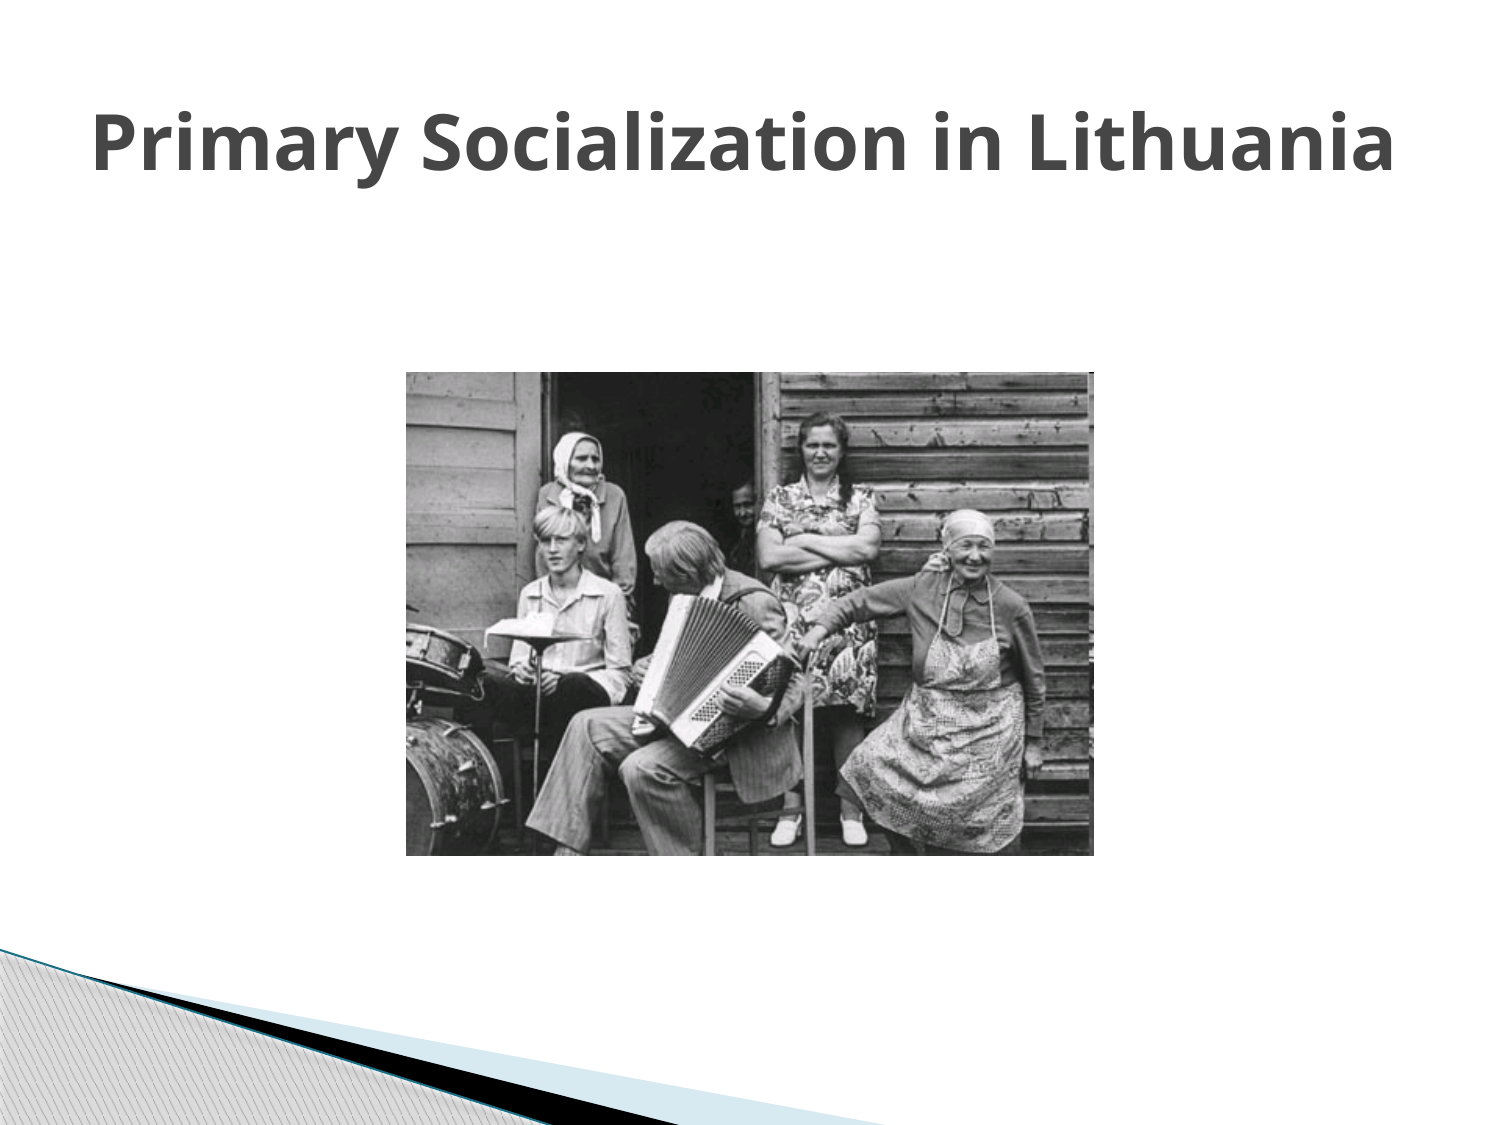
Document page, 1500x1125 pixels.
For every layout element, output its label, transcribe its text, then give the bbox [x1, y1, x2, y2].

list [405, 372, 1094, 856]
title Primary Socialization in Lithuania [75, 45, 1425, 233]
